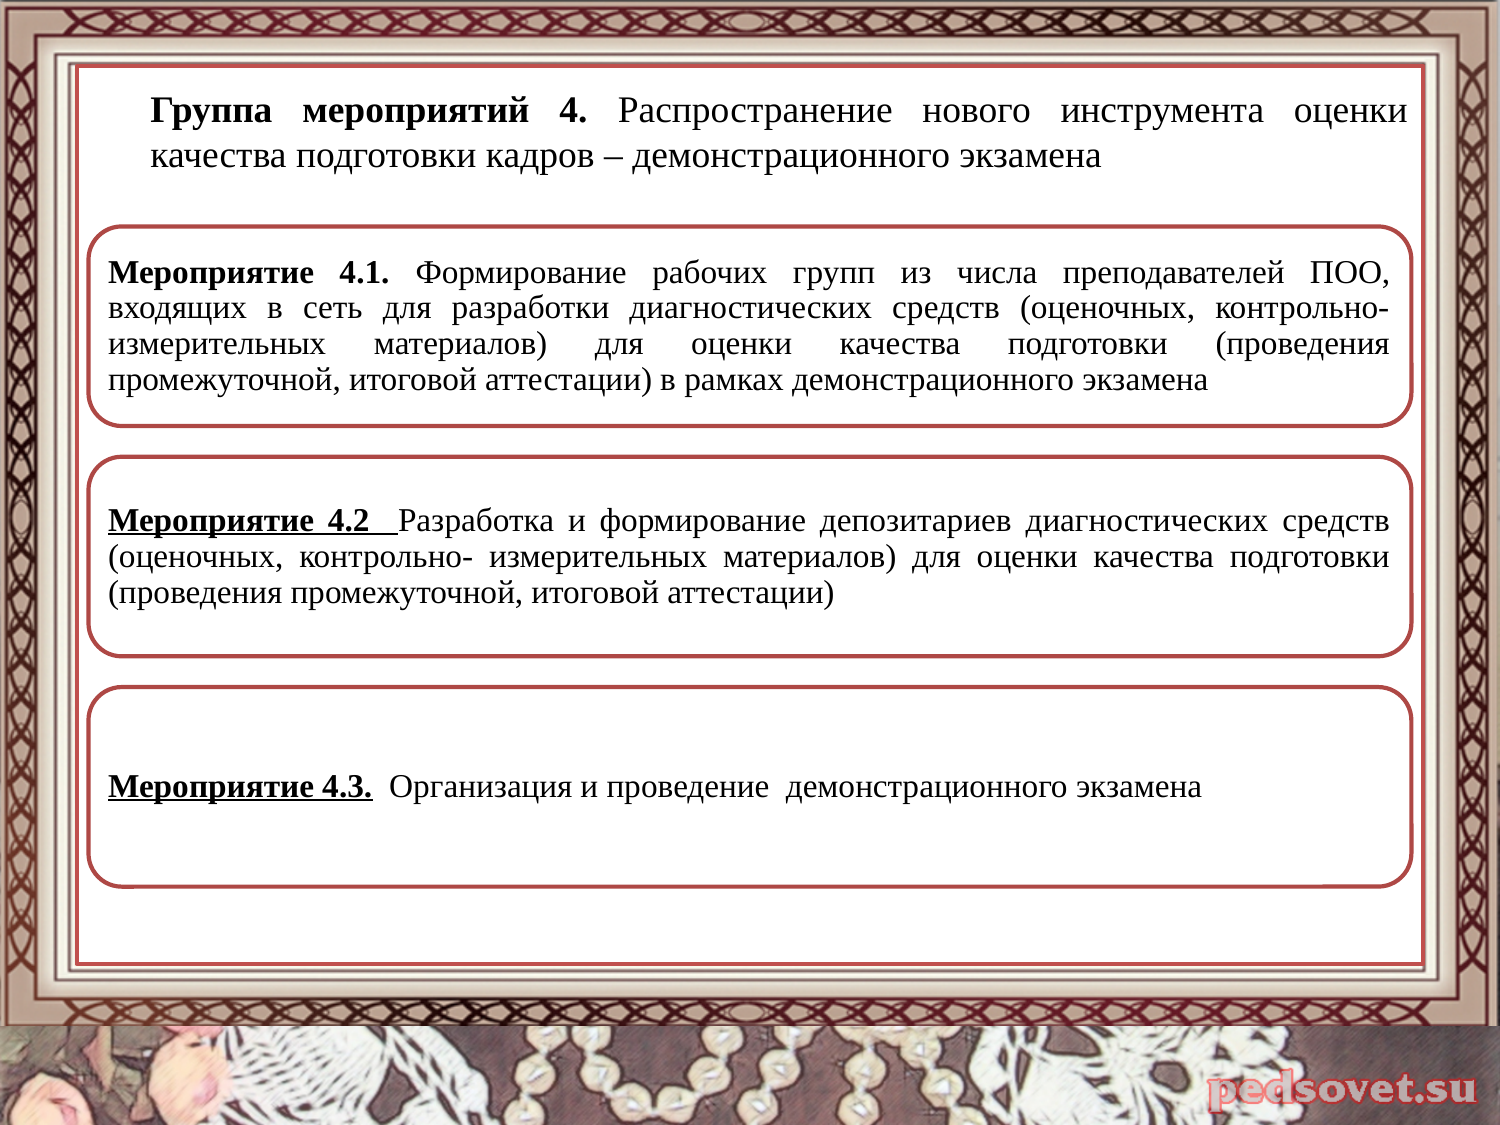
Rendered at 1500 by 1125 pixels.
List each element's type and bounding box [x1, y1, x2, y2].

text_box [88, 160, 1412, 953]
picture [0, 0, 1500, 1125]
